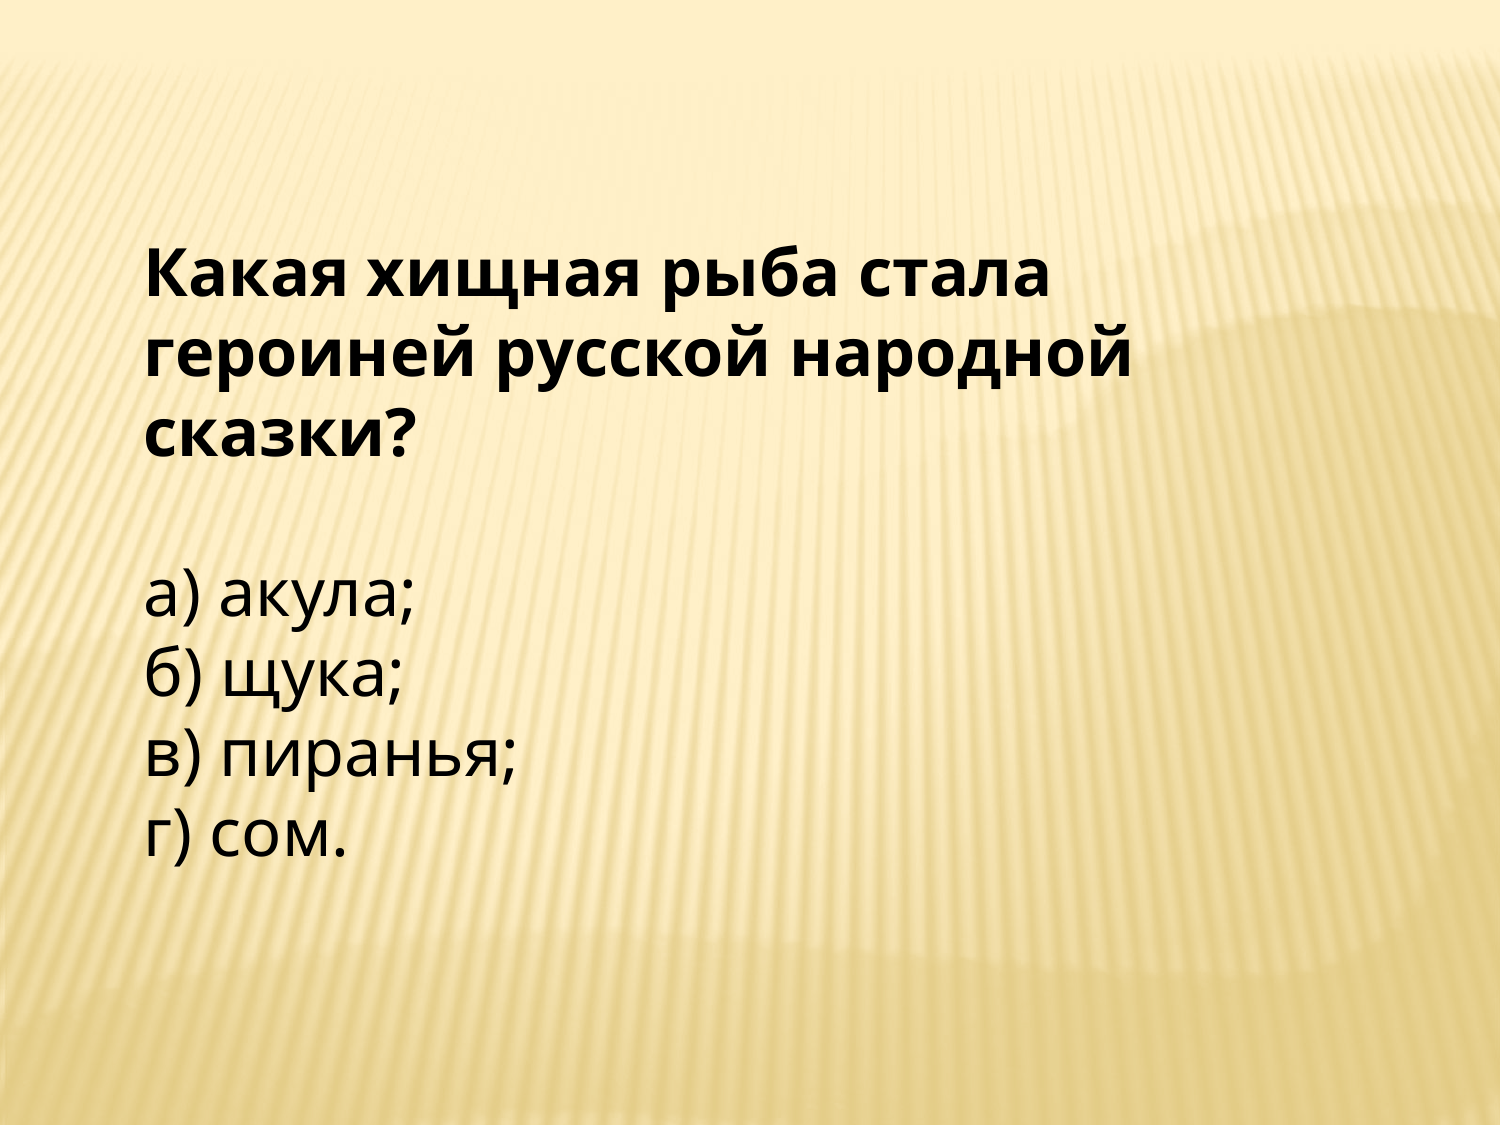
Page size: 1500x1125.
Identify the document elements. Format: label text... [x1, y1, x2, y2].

text_box Какая хищная рыба стала героиней русской народной сказки? а) акула; б) щука; в) пиранья; г) сом. [128, 222, 1395, 877]
